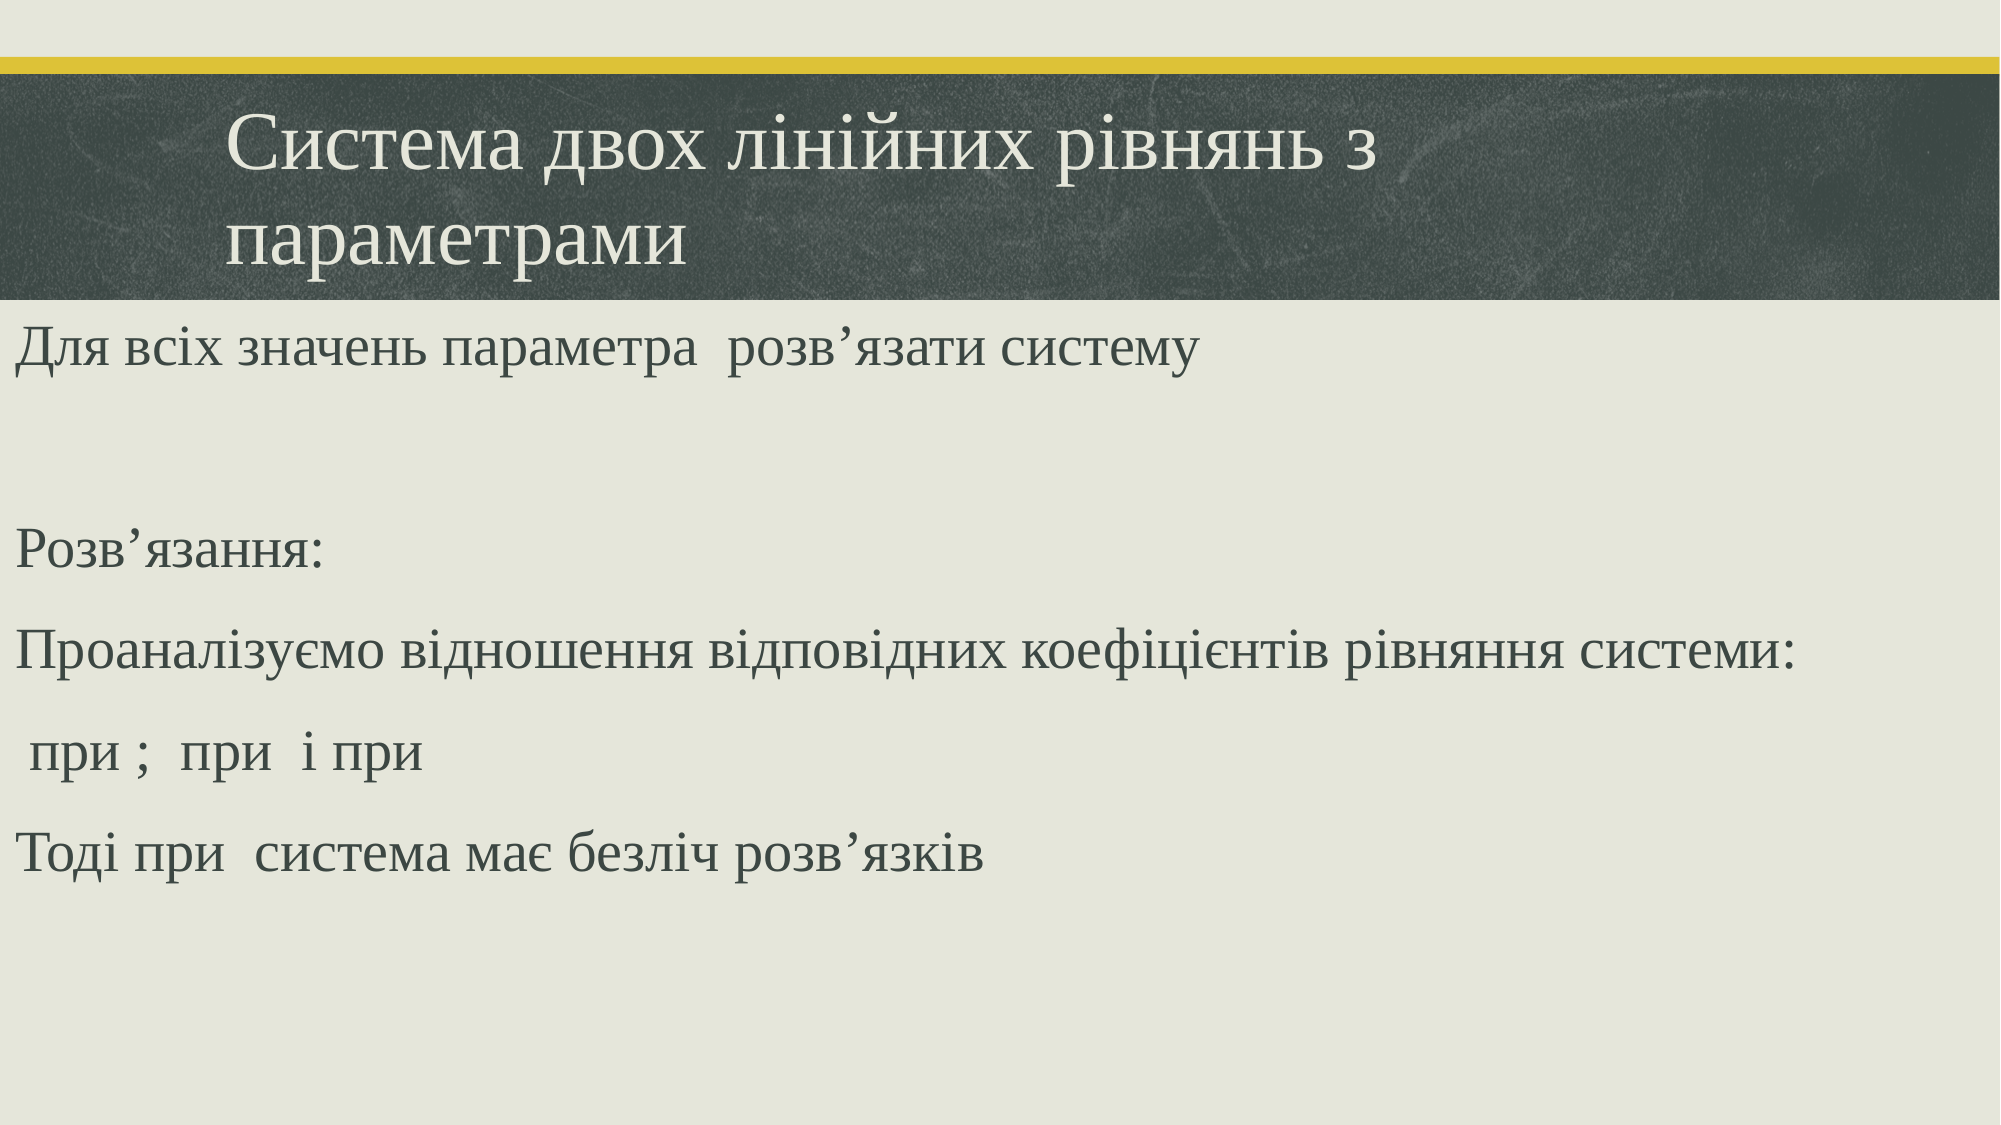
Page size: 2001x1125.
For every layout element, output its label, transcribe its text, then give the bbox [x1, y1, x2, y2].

title Система двох лінійних рівнянь з параметрами [210, 76, 1843, 300]
picture [0, 74, 2000, 300]
